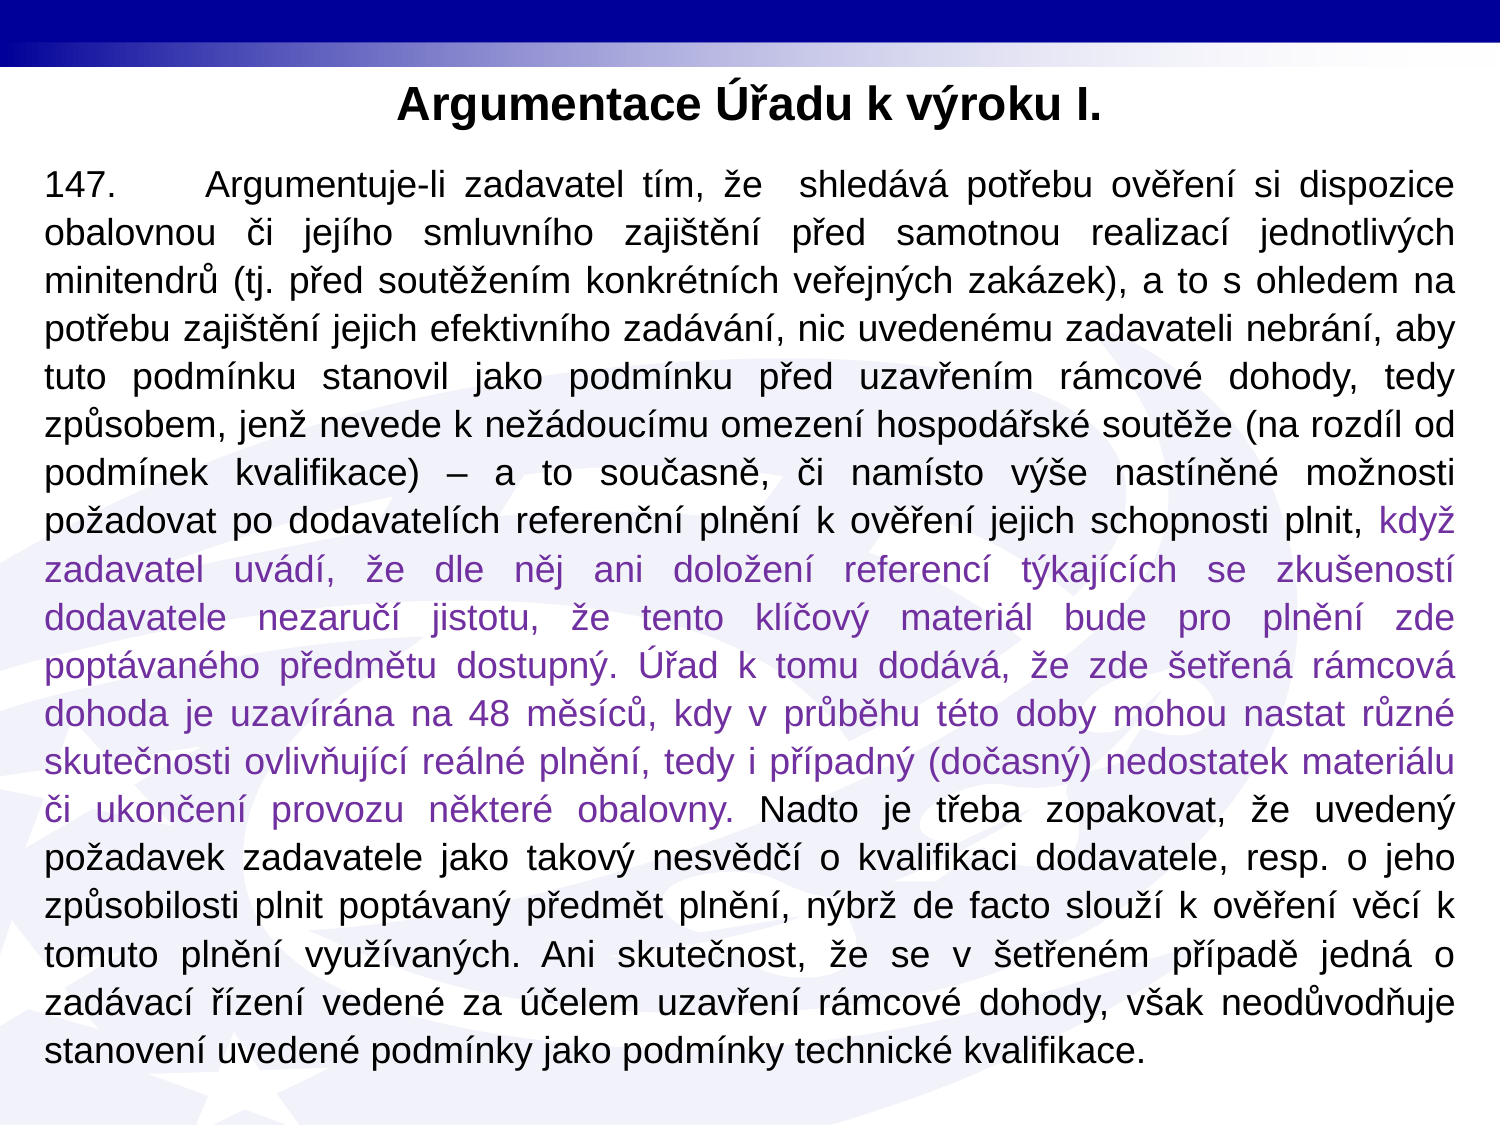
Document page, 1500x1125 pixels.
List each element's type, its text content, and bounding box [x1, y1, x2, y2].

text_box Argumentace Úřadu k výroku I. [29, 66, 1471, 130]
text_box 147. Argumentuje-li zadavatel tím, že shledává potřebu ověření si dispozice obalovnou či jejího smluvního zajištění před samotnou realizací jednotlivých minitendrů (tj. před soutěžením konkrétních veřejných zakázek), a to s ohledem na potřebu zajištění jejich efektivního zadávání, nic uvedenému zadavateli nebrání, aby tuto podmínku stanovil jako podmínku před uzavřením rámcové dohody, tedy způsobem, jenž nevede k nežádoucímu omezení hospodářské soutěže (na rozdíl od podmínek kvalifikace) – a to současně, či namísto výše nastíněné možnosti požadovat po dodavatelích referenční plnění k ověření jejich schopnosti plnit, když zadavatel uvádí, že dle něj ani doložení referencí týkajících se zkušeností dodavatele nezaručí jistotu, že tento klíčový materiál bude pro plnění zde poptávaného předmětu dostupný. Úřad k tomu dodává, že zde šetřená rámcová dohoda je uzavírána na 48 měsíců, kdy v průběhu této doby mohou nastat různé skutečnosti ovlivňující reálné plnění, tedy i případný (dočasný) nedostatek materiálu či ukončení provozu některé obalovny. Nadto je třeba zopakovat, že uvedený požadavek zadavatele jako takový nesvědčí o kvalifikaci dodavatele, resp. o jeho způsobilosti plnit poptávaný předmět plnění, nýbrž de facto slouží k ověření věcí k tomuto plnění využívaných. Ani skutečnost, že se v šetřeném případě jedná o zadávací řízení vedené za účelem uzavření rámcové dohody, však neodůvodňuje stanovení uvedené podmínky jako podmínky technické kvalifikace. [29, 149, 1471, 1079]
